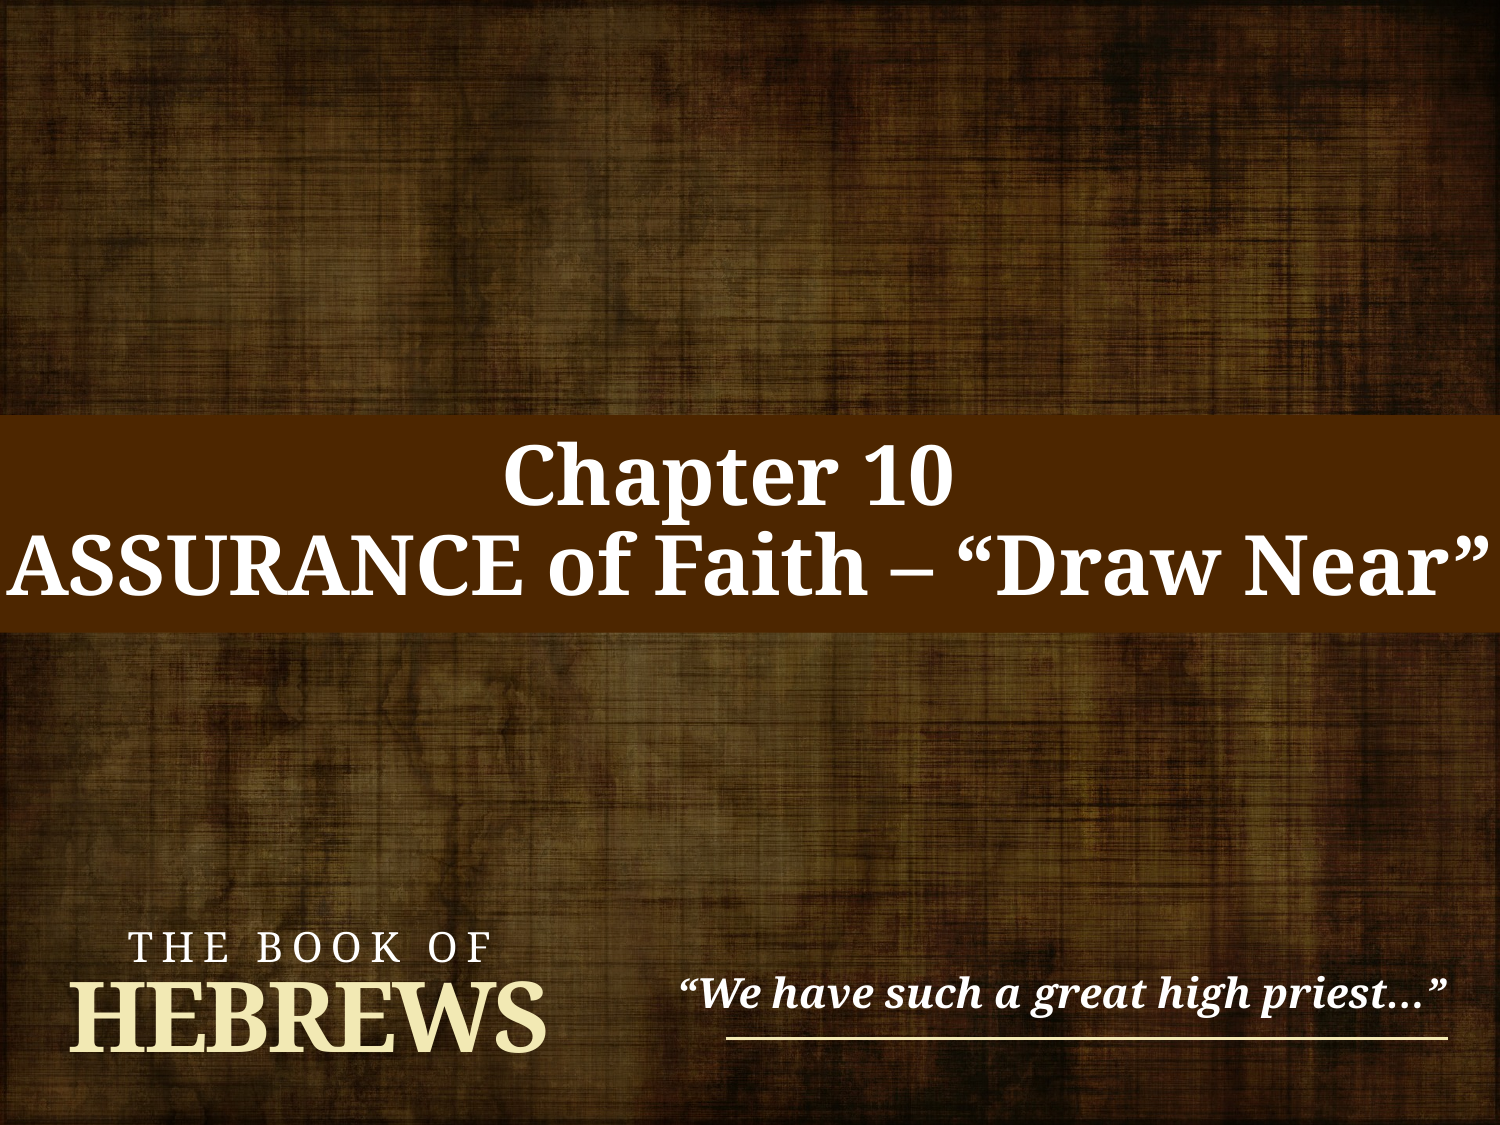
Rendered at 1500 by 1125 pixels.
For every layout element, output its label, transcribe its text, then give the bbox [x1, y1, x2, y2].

picture [0, 633, 1500, 1125]
title Chapter 10 ASSURANCE of Faith – “Draw Near” [0, 415, 1500, 633]
text_box HEBREWS [28, 960, 591, 1083]
picture [0, 0, 1500, 415]
text_box THE BOOK OF [44, 892, 575, 979]
text_box “We have such a great high priest…” [618, 959, 1461, 1025]
